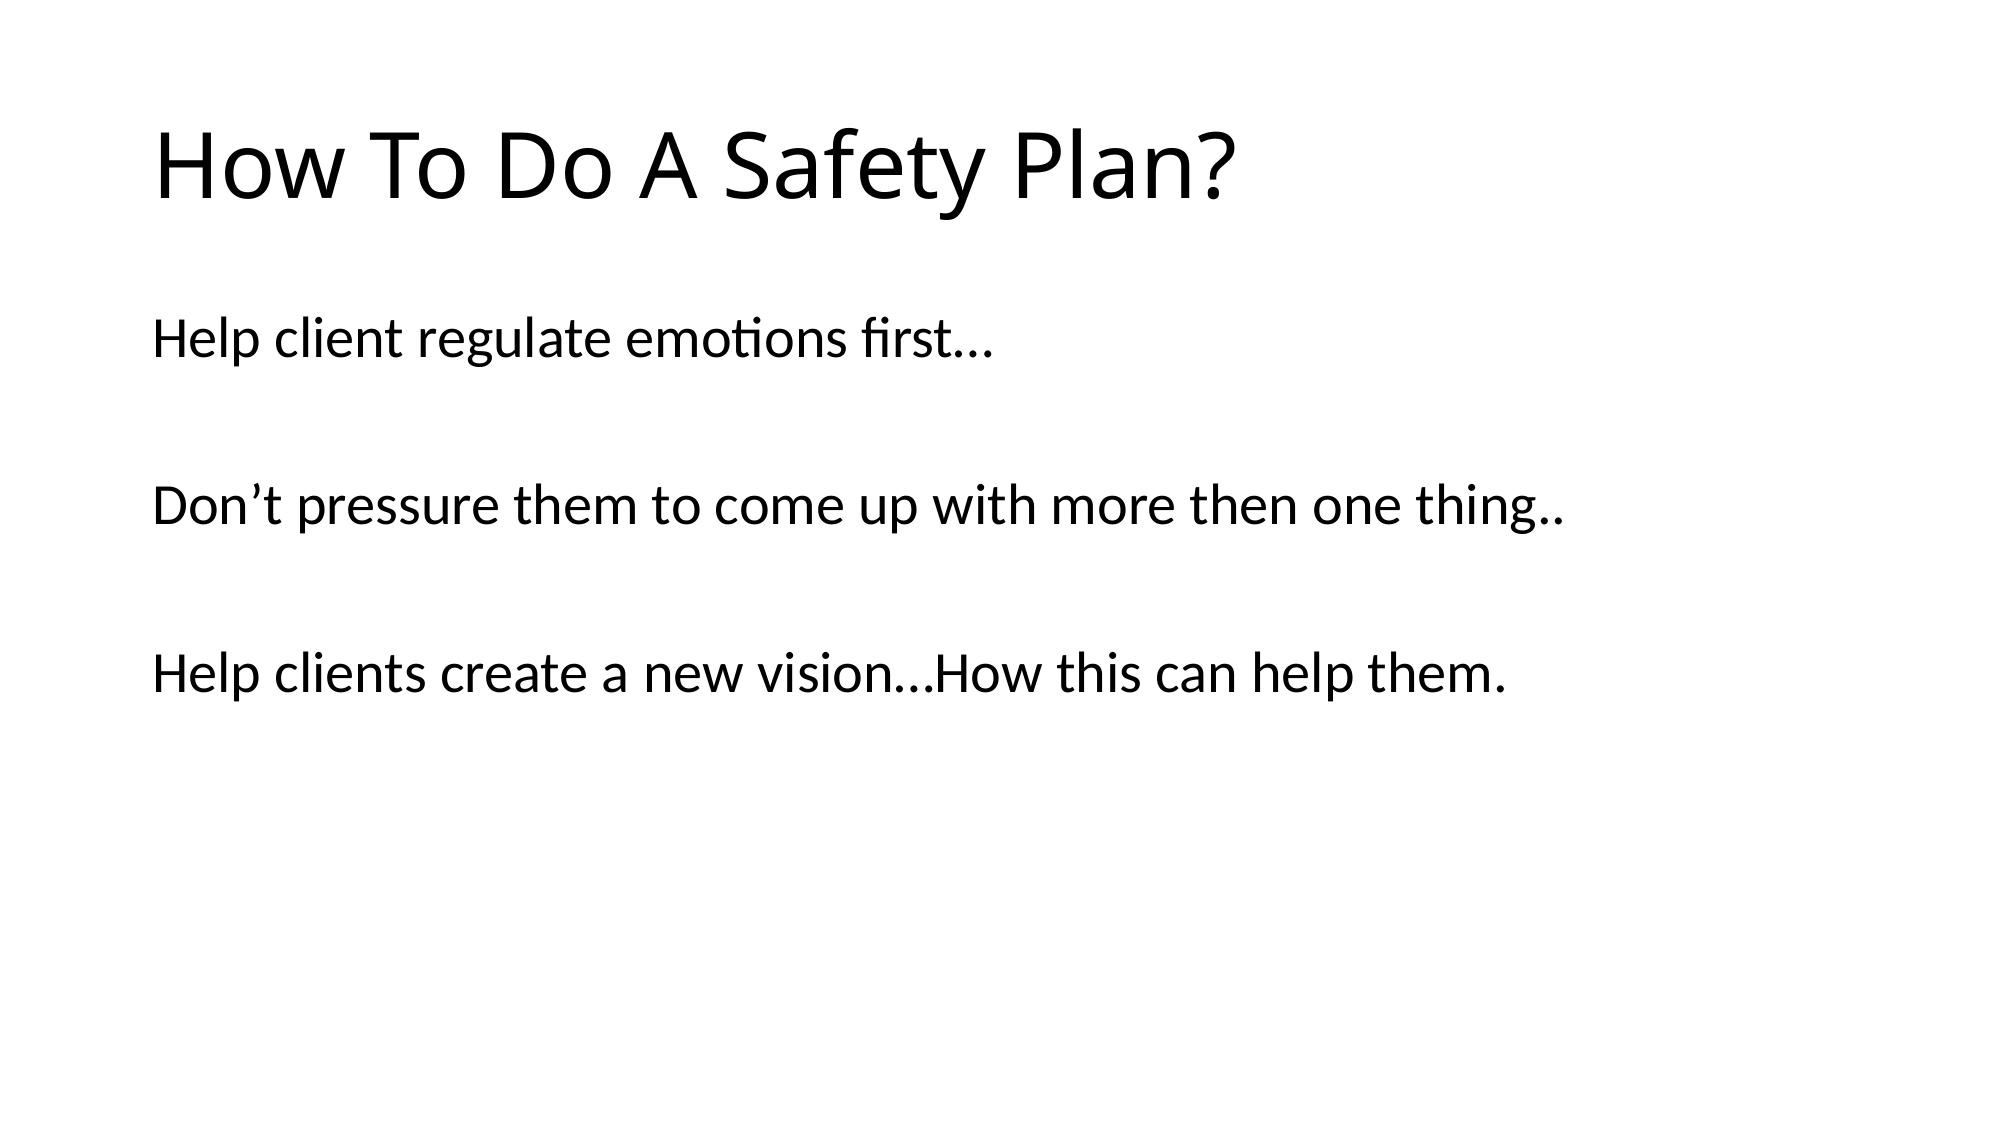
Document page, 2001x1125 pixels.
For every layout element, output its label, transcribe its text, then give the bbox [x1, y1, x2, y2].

list Help client regulate emotions first… Don’t pressure them to come up with more then one thing.. Help clients create a new vision…How this can help them. [137, 299, 1863, 1014]
title How To Do A Safety Plan? [137, 59, 1863, 278]
